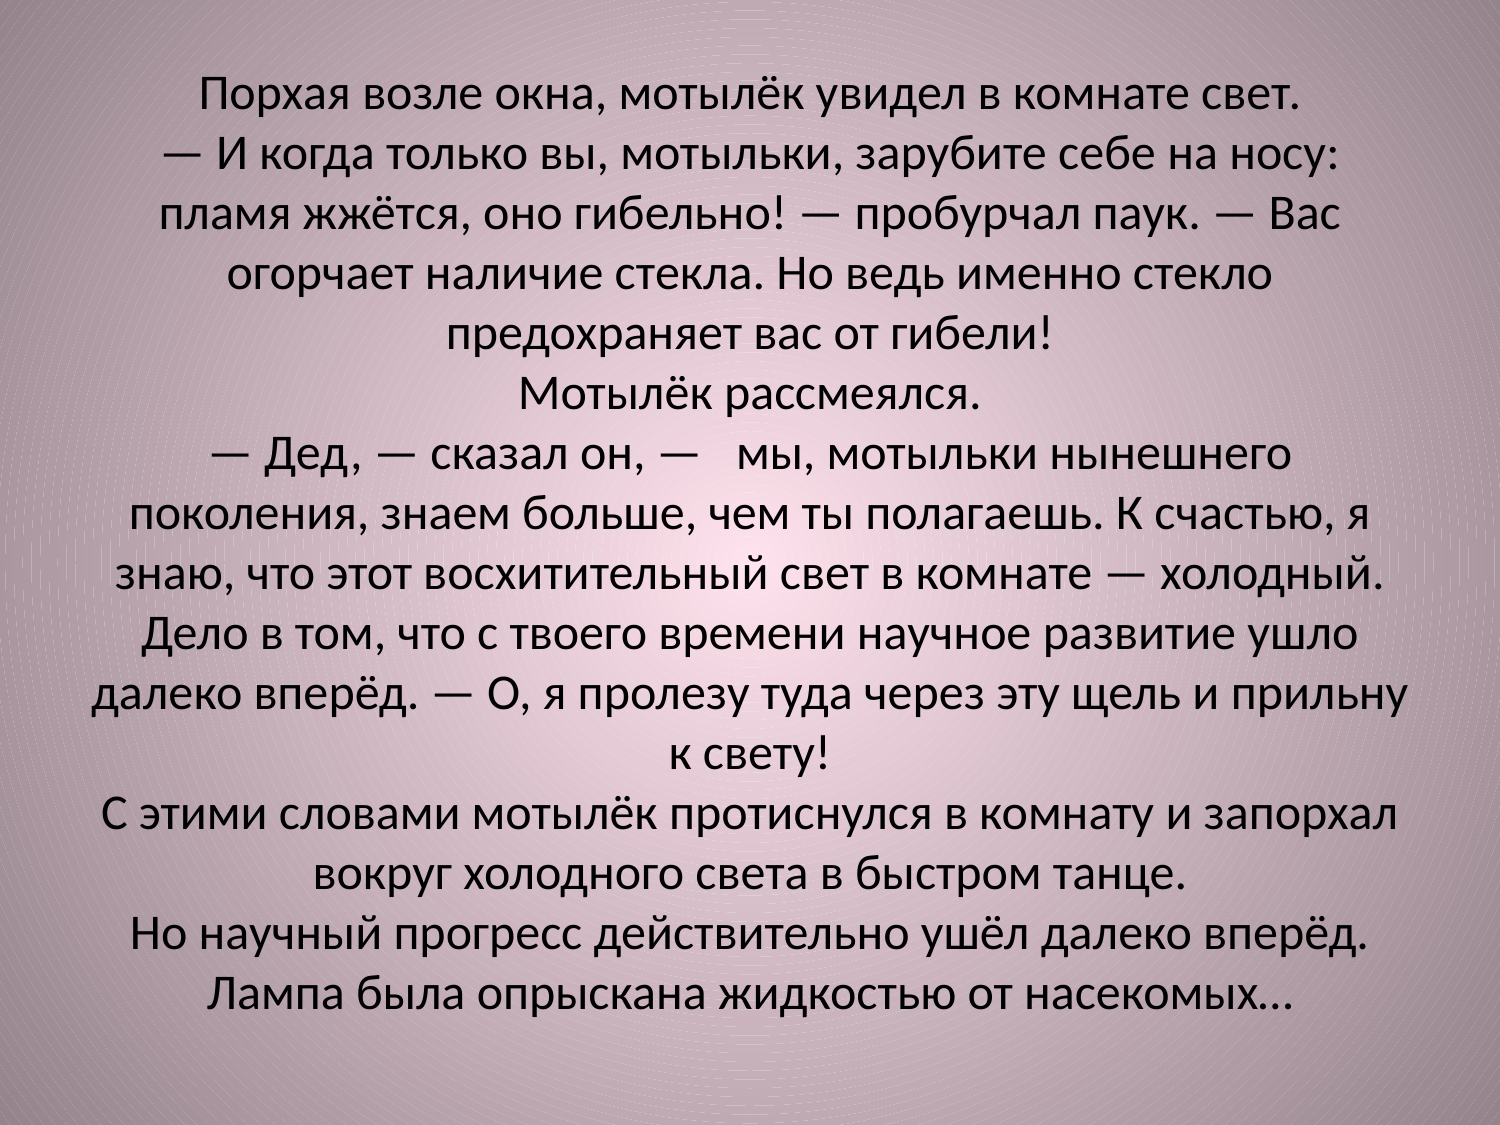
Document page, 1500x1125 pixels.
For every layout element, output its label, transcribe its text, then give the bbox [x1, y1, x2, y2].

title Порхая возле окна, мотылёк увидел в комнате свет. — И когда только вы, мотыльки, зарубите себе на носу: пламя жжётся, оно гибельно! — пробурчал паук. — Вас огорчает наличие стекла. Но ведь именно стекло предохраняет вас от гибели! Мотылёк рассмеялся. — Дед, — сказал он, — мы, мотыльки нынешнего поколения, знаем больше, чем ты полагаешь. К счастью, я знаю, что этот восхитительный свет в комнате — холодный. Дело в том, что с твоего времени научное развитие ушло далеко вперёд. — О, я пролезу туда через эту щель и прильну к свету! C этими словами мотылёк протиснулся в комнату и запорхал вокруг холодного света в быстром танце. Но научный прогресс действительно ушёл далеко вперёд. Лампа была опрыскана жидкостью от насекомых… [75, 45, 1425, 1094]
